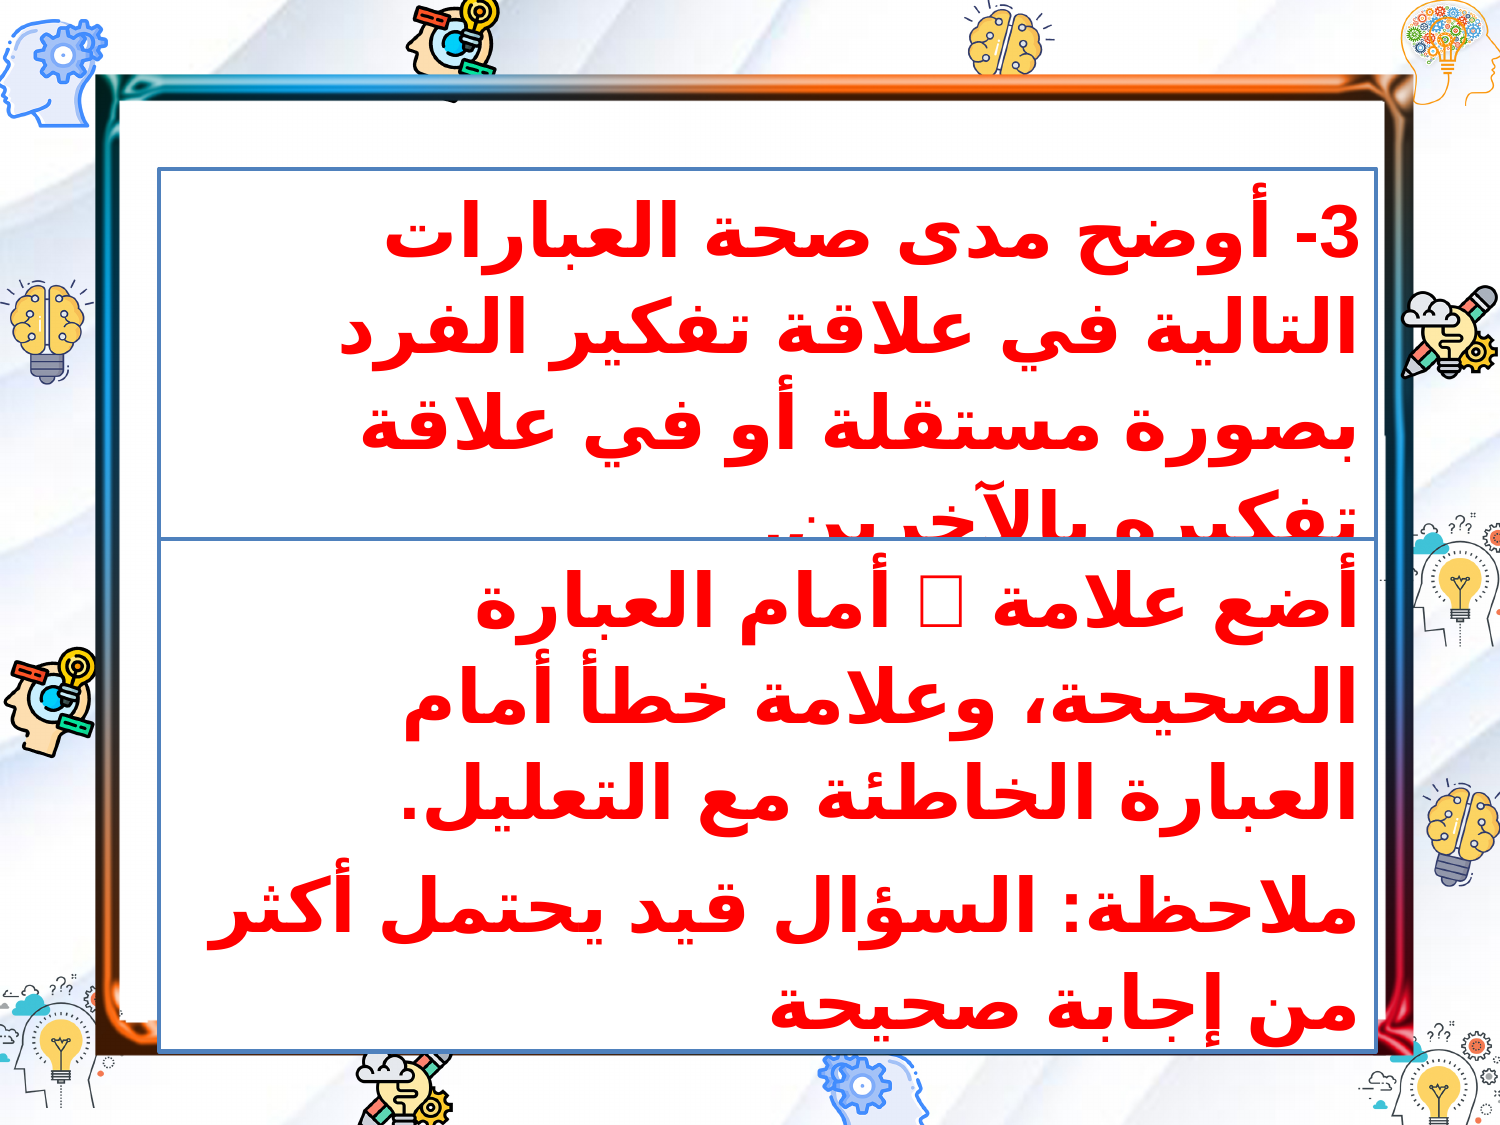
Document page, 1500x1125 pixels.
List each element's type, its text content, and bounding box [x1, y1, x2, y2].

picture [0, 0, 1500, 1125]
text_box أضع علامة  أمام العبارة الصحيحة، وعلامة خطأ أمام العبارة الخاطئة مع التعليل. ملاحظة: السؤال قيد يحتمل أكثر من إجابة صحيحة [157, 537, 1378, 1054]
text_box 3- أوضح مدى صحة العبارات التالية في علاقة تفكير الفرد بصورة مستقلة أو في علاقة تفكيره بالآخرين. [157, 167, 1378, 537]
